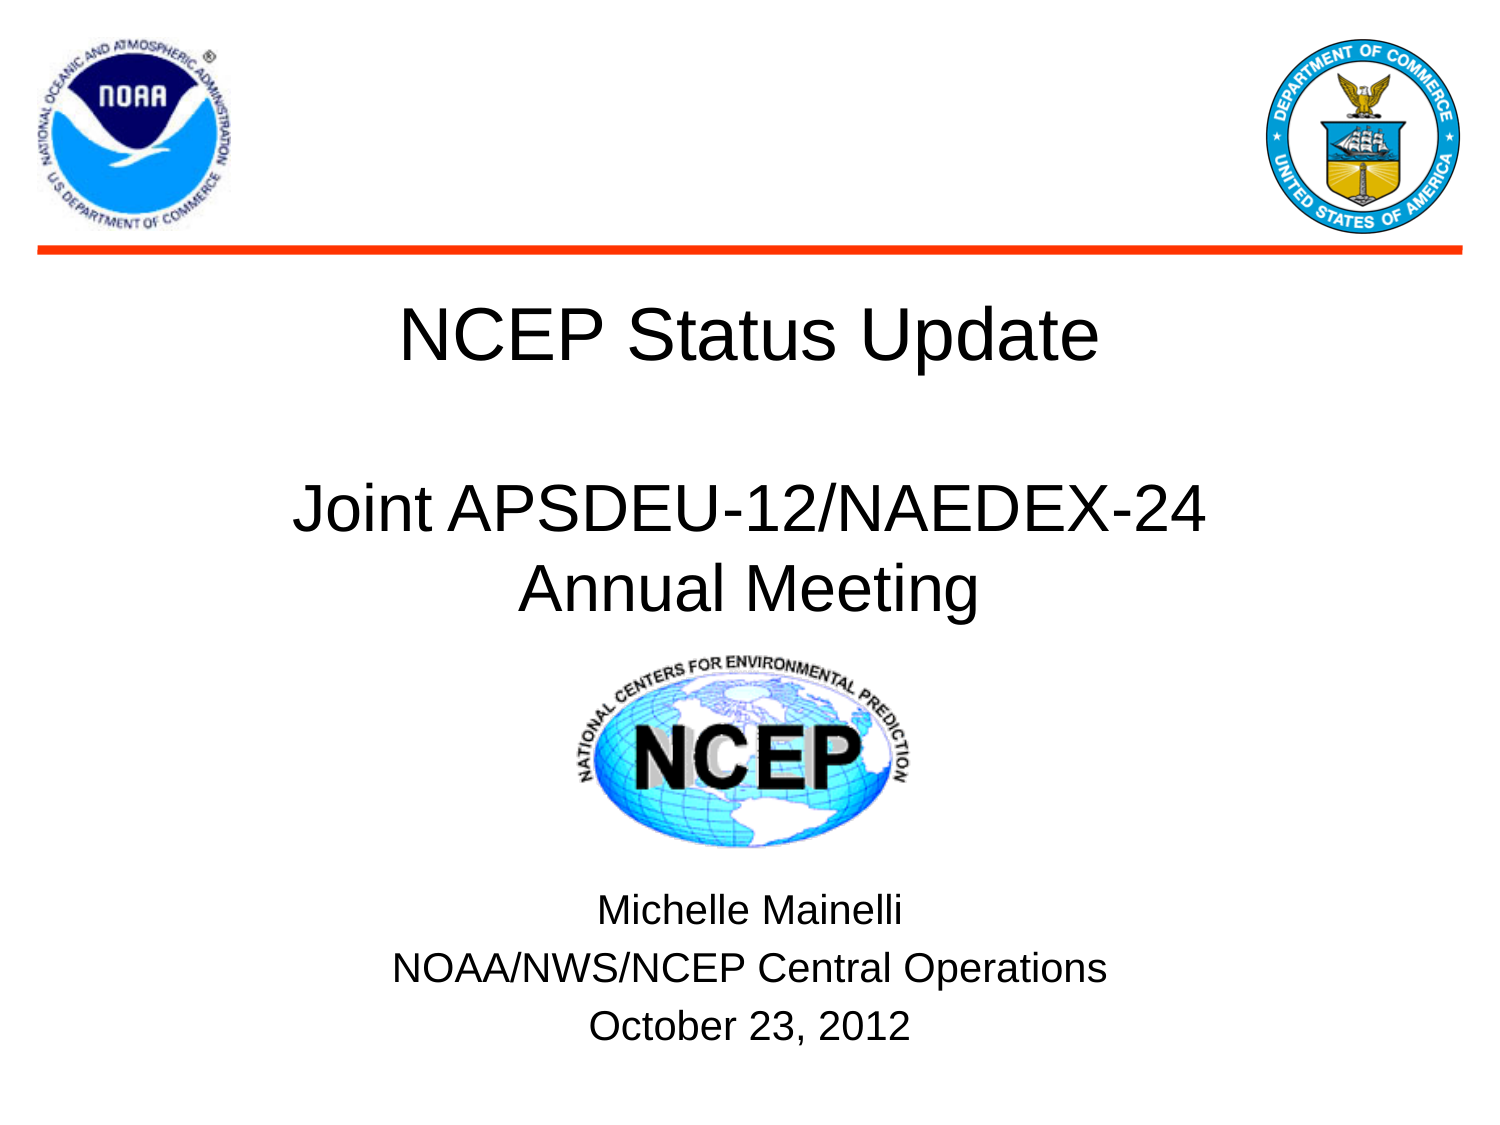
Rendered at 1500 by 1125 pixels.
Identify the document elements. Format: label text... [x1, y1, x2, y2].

picture [1262, 37, 1463, 237]
subtitle Michelle Mainelli NOAA/NWS/NCEP Central Operations October 23, 2012 [225, 875, 1275, 1125]
picture [37, 37, 231, 231]
picture [574, 654, 912, 851]
title NCEP Status Update Joint APSDEU-12/NAEDEX-24 Annual Meeting [112, 425, 1388, 900]
